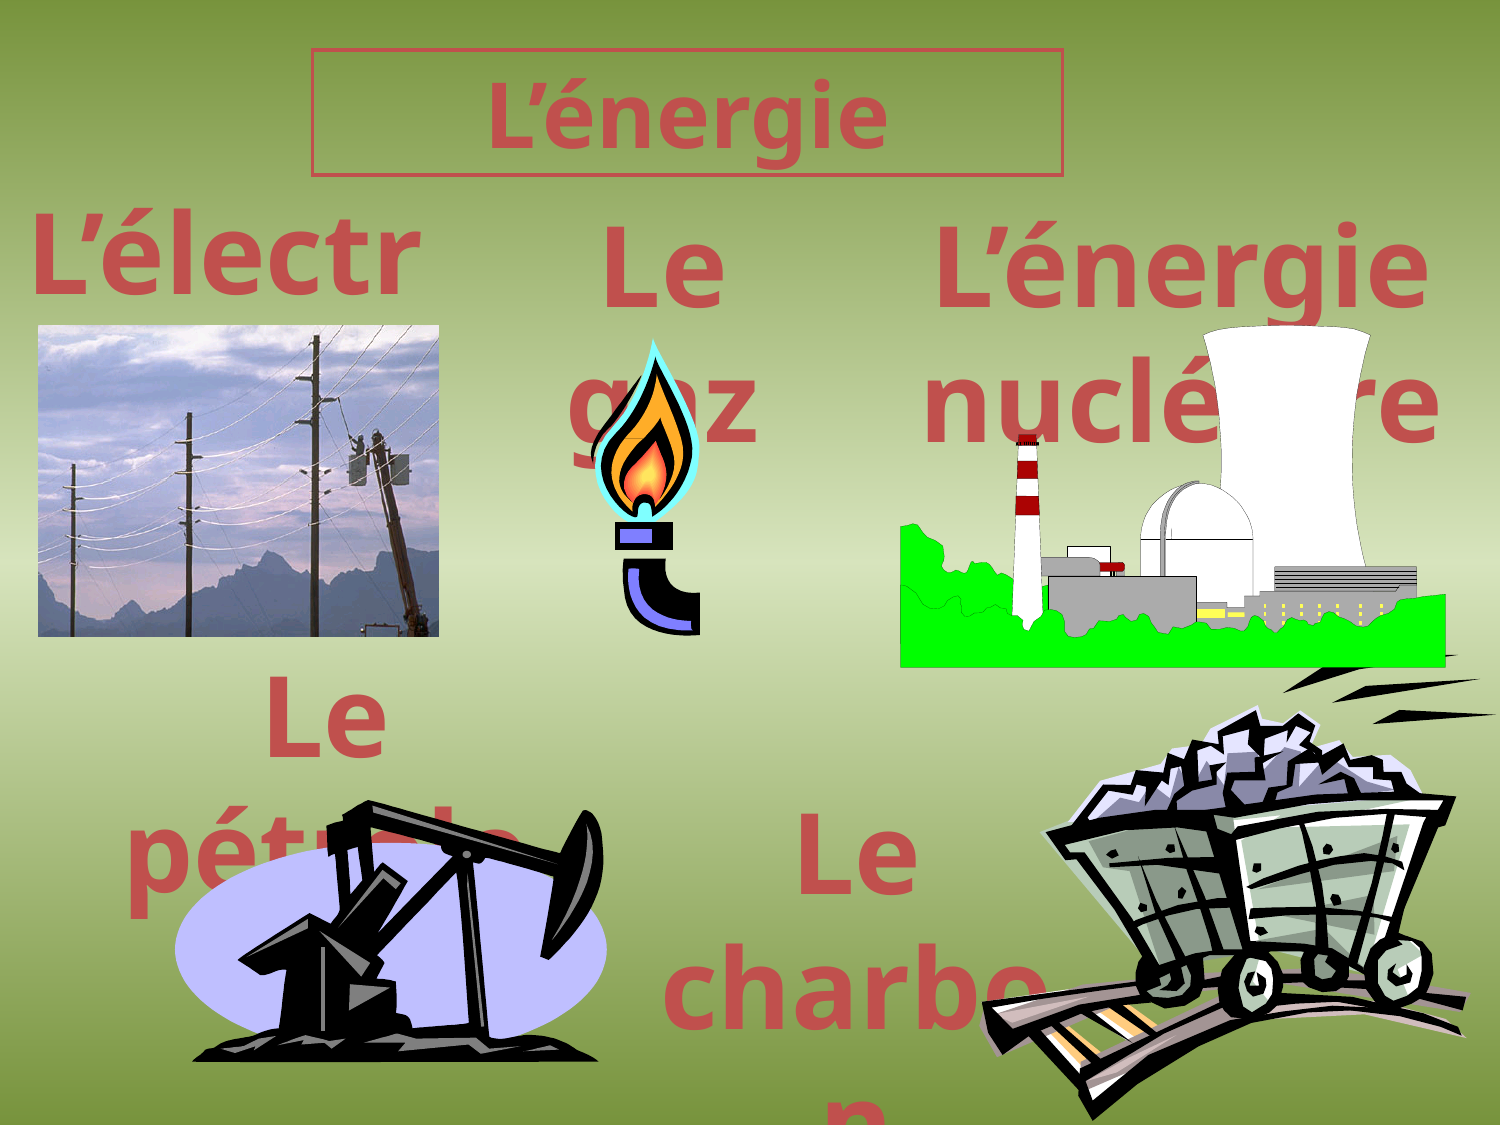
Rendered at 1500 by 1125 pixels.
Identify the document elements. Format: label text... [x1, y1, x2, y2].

text_box Le gaz [487, 187, 838, 473]
picture [174, 799, 613, 1063]
title L’énergie [312, 50, 1063, 175]
picture [562, 337, 704, 644]
text_box Le pétrole [62, 637, 588, 923]
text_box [37, 324, 440, 638]
text_box L’électricité [0, 174, 450, 460]
text_box Le charbon [624, 774, 973, 1125]
picture [899, 324, 1500, 1125]
text_box L’énergie nucléaire [862, 187, 1500, 473]
